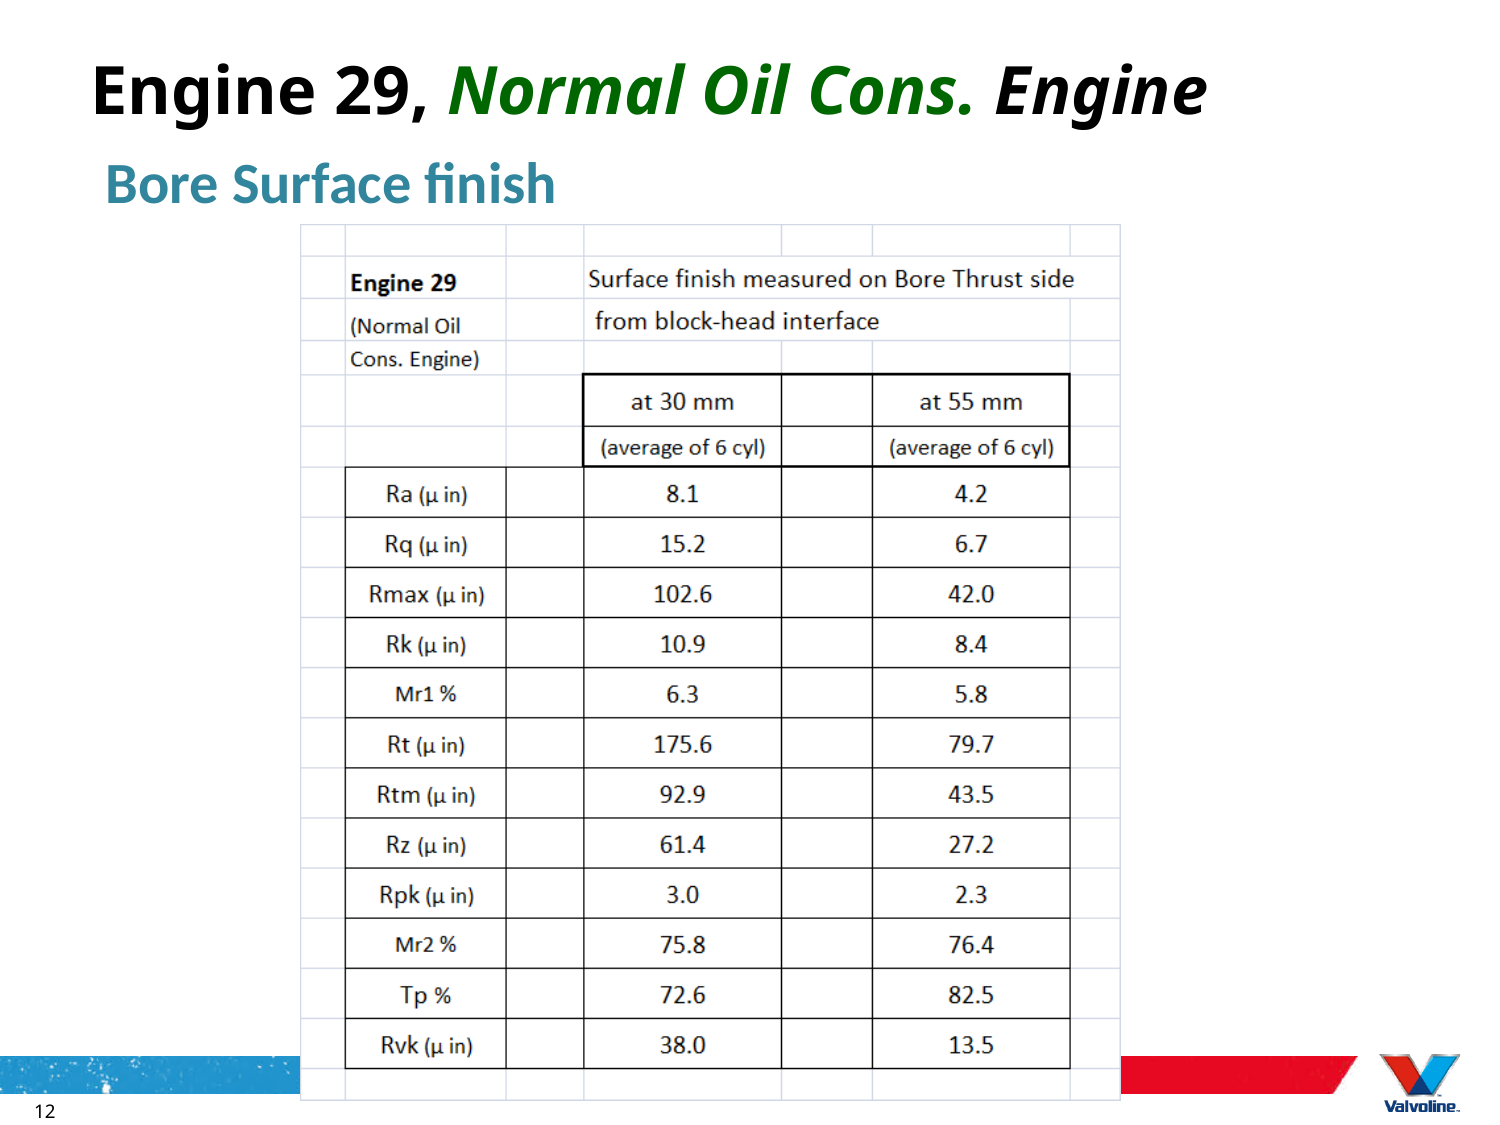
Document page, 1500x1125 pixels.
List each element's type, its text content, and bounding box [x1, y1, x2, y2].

picture [0, 224, 1461, 1112]
text_box Bore Surface finish [90, 137, 572, 223]
title Engine 29, Normal Oil Cons. Engine [75, 12, 1425, 163]
